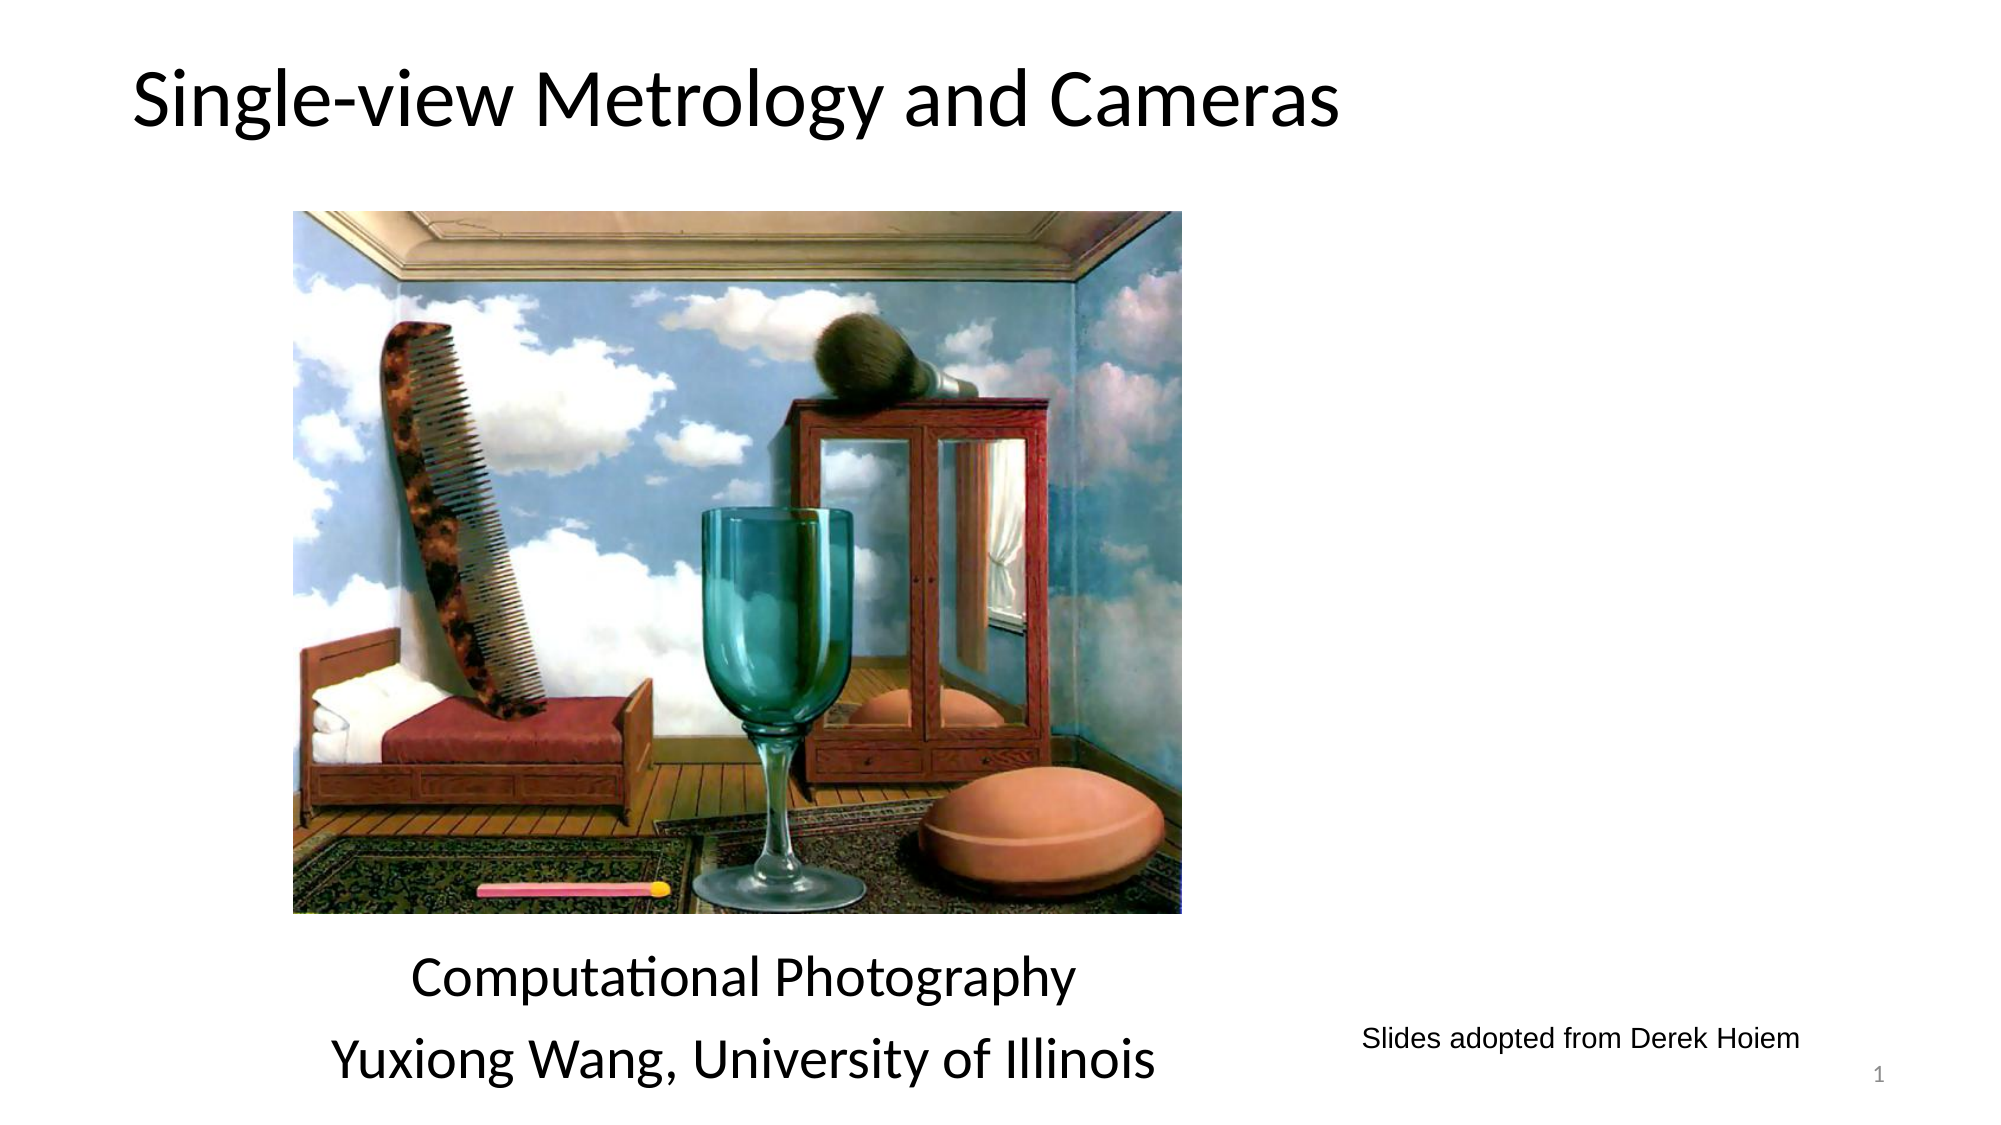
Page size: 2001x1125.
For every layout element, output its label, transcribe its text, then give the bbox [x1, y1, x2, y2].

title Single-view Metrology and Cameras [18, 0, 1457, 187]
text_box Slides adopted from Derek Hoiem [1346, 1012, 1816, 1063]
slide_number 1 [1433, 1042, 1900, 1103]
subtitle Computational Photography Yuxiong Wang, University of Illinois [306, 919, 1182, 1087]
picture [293, 211, 1182, 914]
